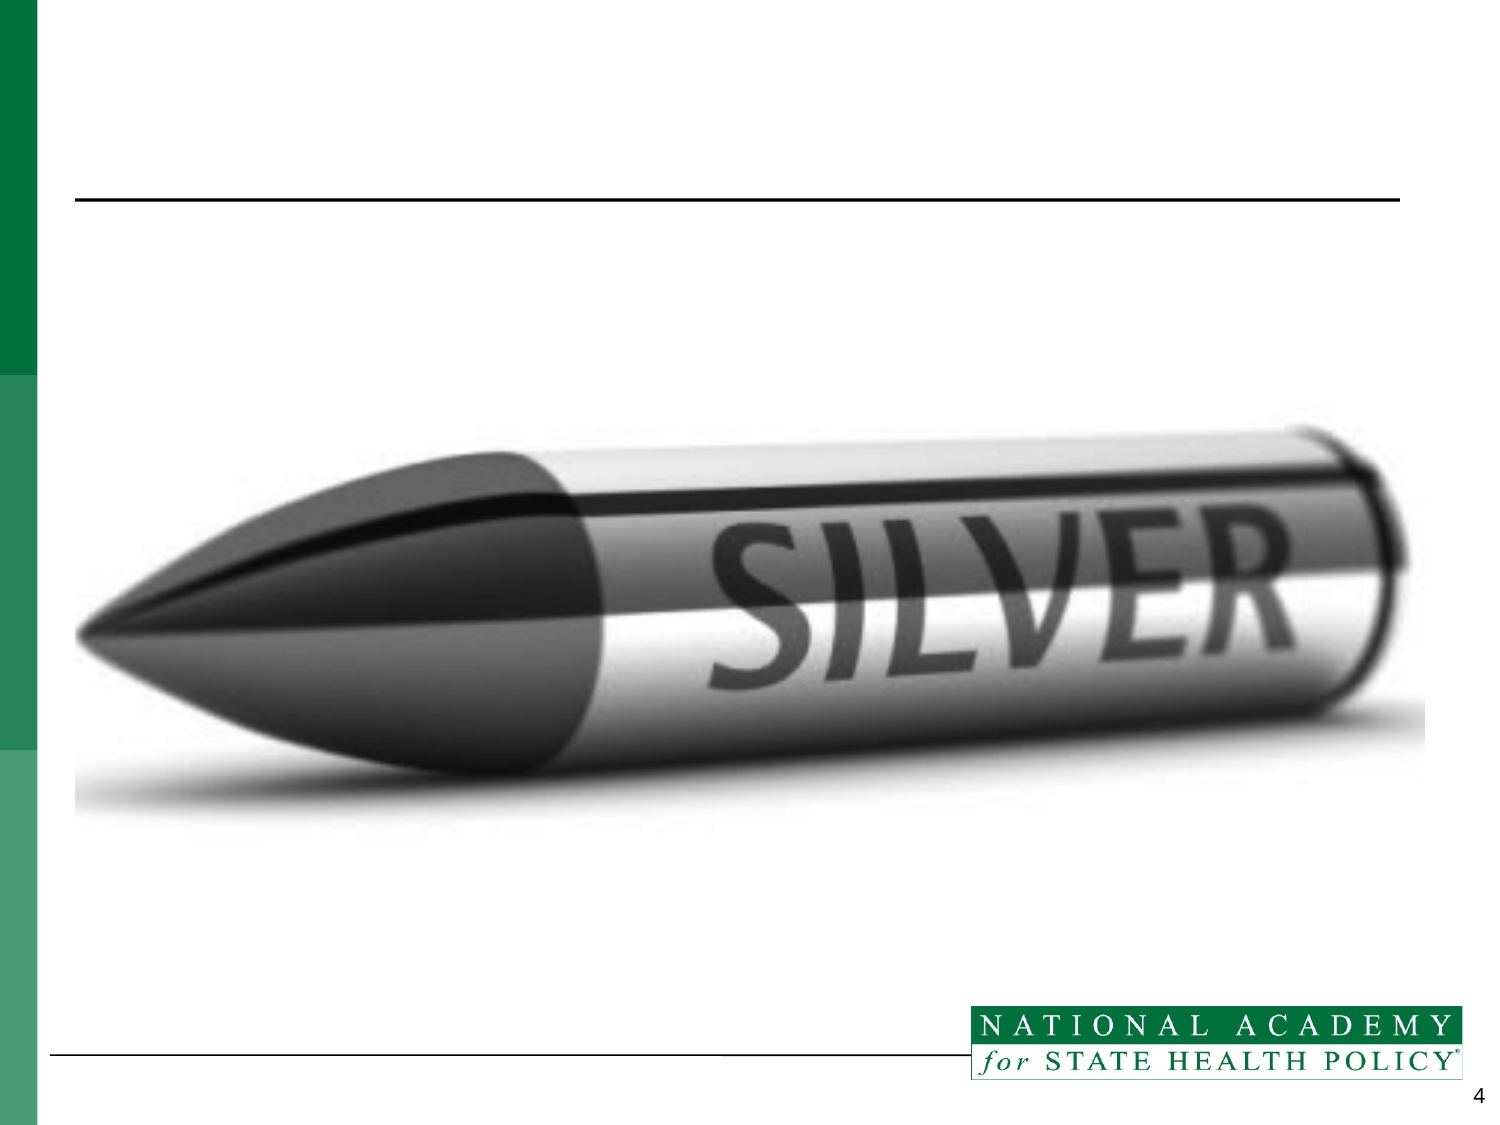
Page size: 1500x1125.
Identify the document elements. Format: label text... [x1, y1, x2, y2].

picture [971, 1006, 1463, 1080]
slide_number 4 [1424, 1074, 1500, 1125]
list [74, 262, 1426, 1006]
